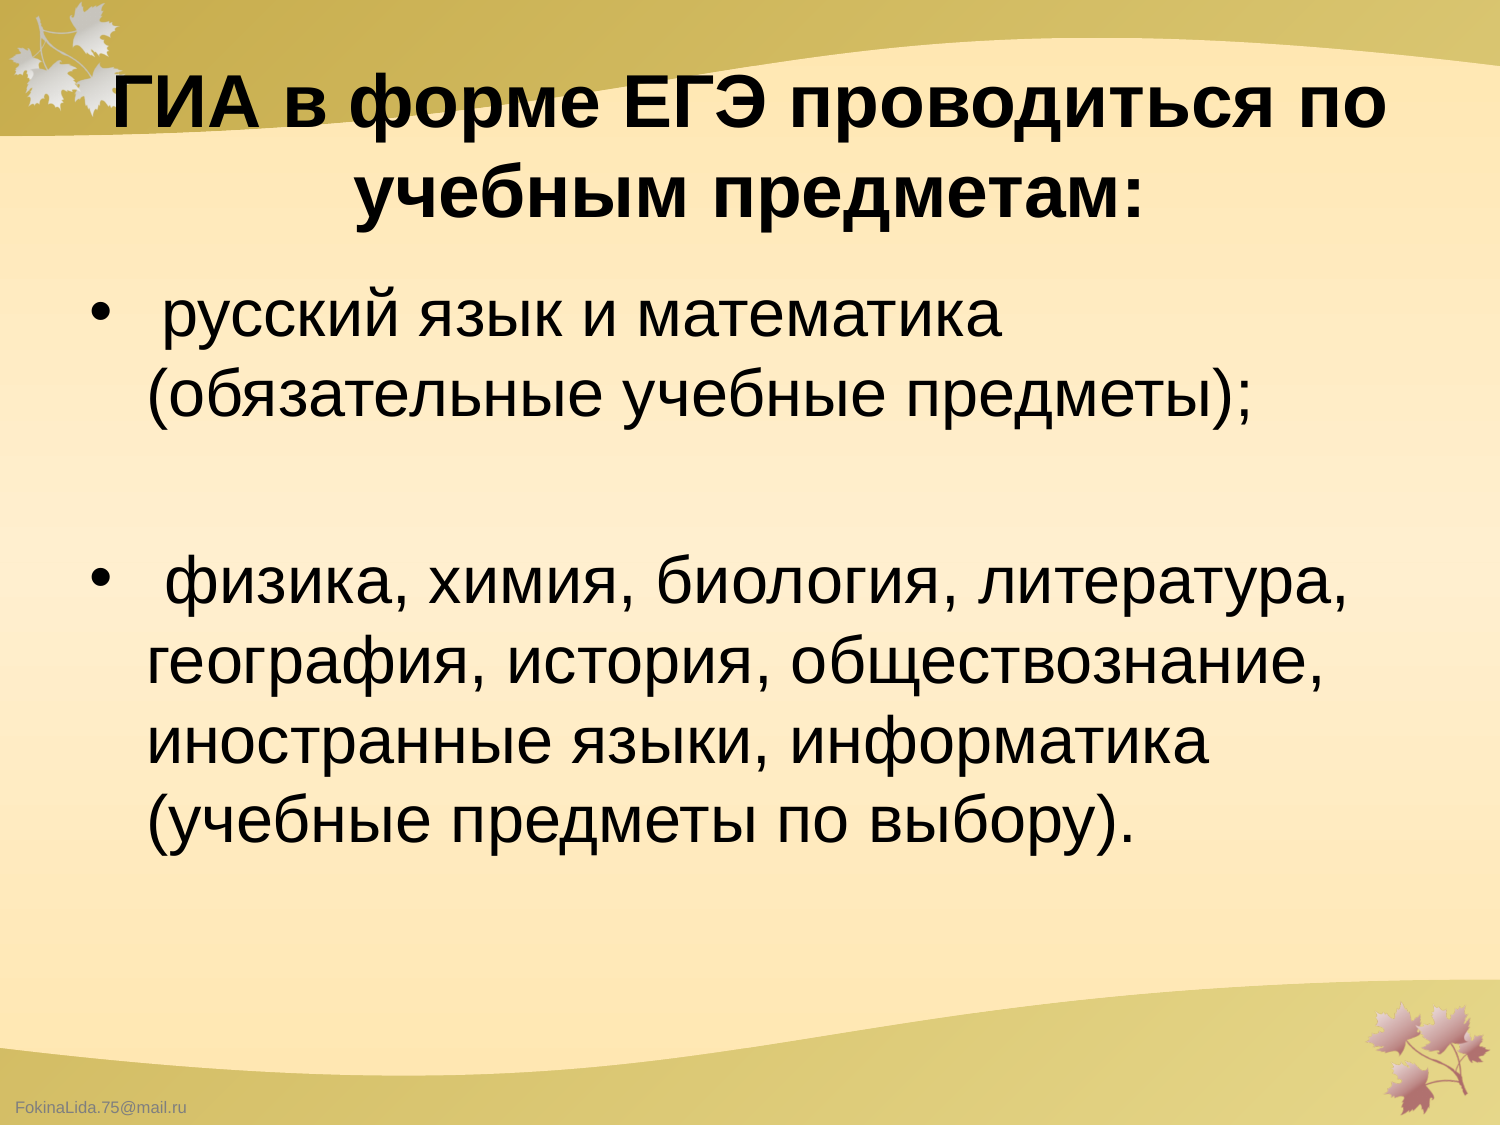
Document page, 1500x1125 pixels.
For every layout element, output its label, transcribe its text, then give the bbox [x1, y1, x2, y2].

list русский язык и математика (обязательные учебные предметы); физика, химия, биология, литература, география, история, обществознание, иностранные языки, информатика (учебные предметы по выбору). [75, 262, 1425, 1005]
slide_number [1074, 1042, 1425, 1103]
title ГИА в форме ЕГЭ проводиться по учебным предметам: [75, 45, 1425, 233]
